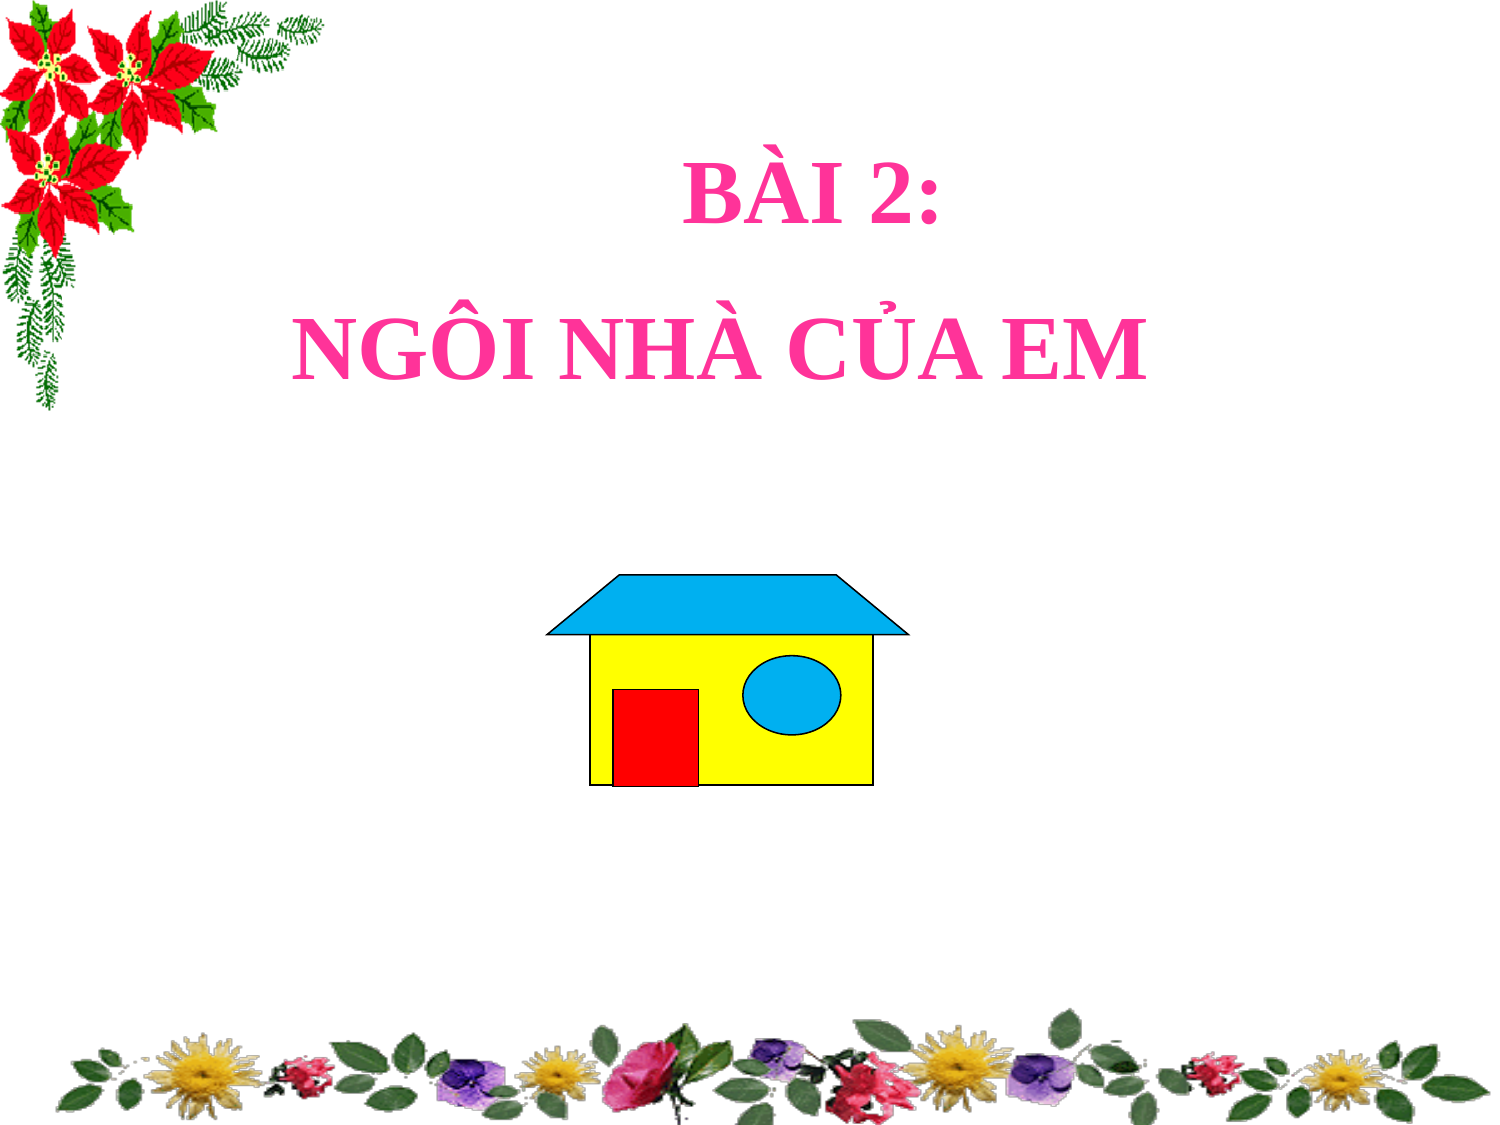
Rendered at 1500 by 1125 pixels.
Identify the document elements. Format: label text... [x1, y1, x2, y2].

picture [47, 1005, 1498, 1125]
text_box BÀI 2: NGÔI NHÀ CỦA EM [62, 125, 1400, 533]
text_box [547, 574, 909, 787]
picture [0, 0, 325, 413]
